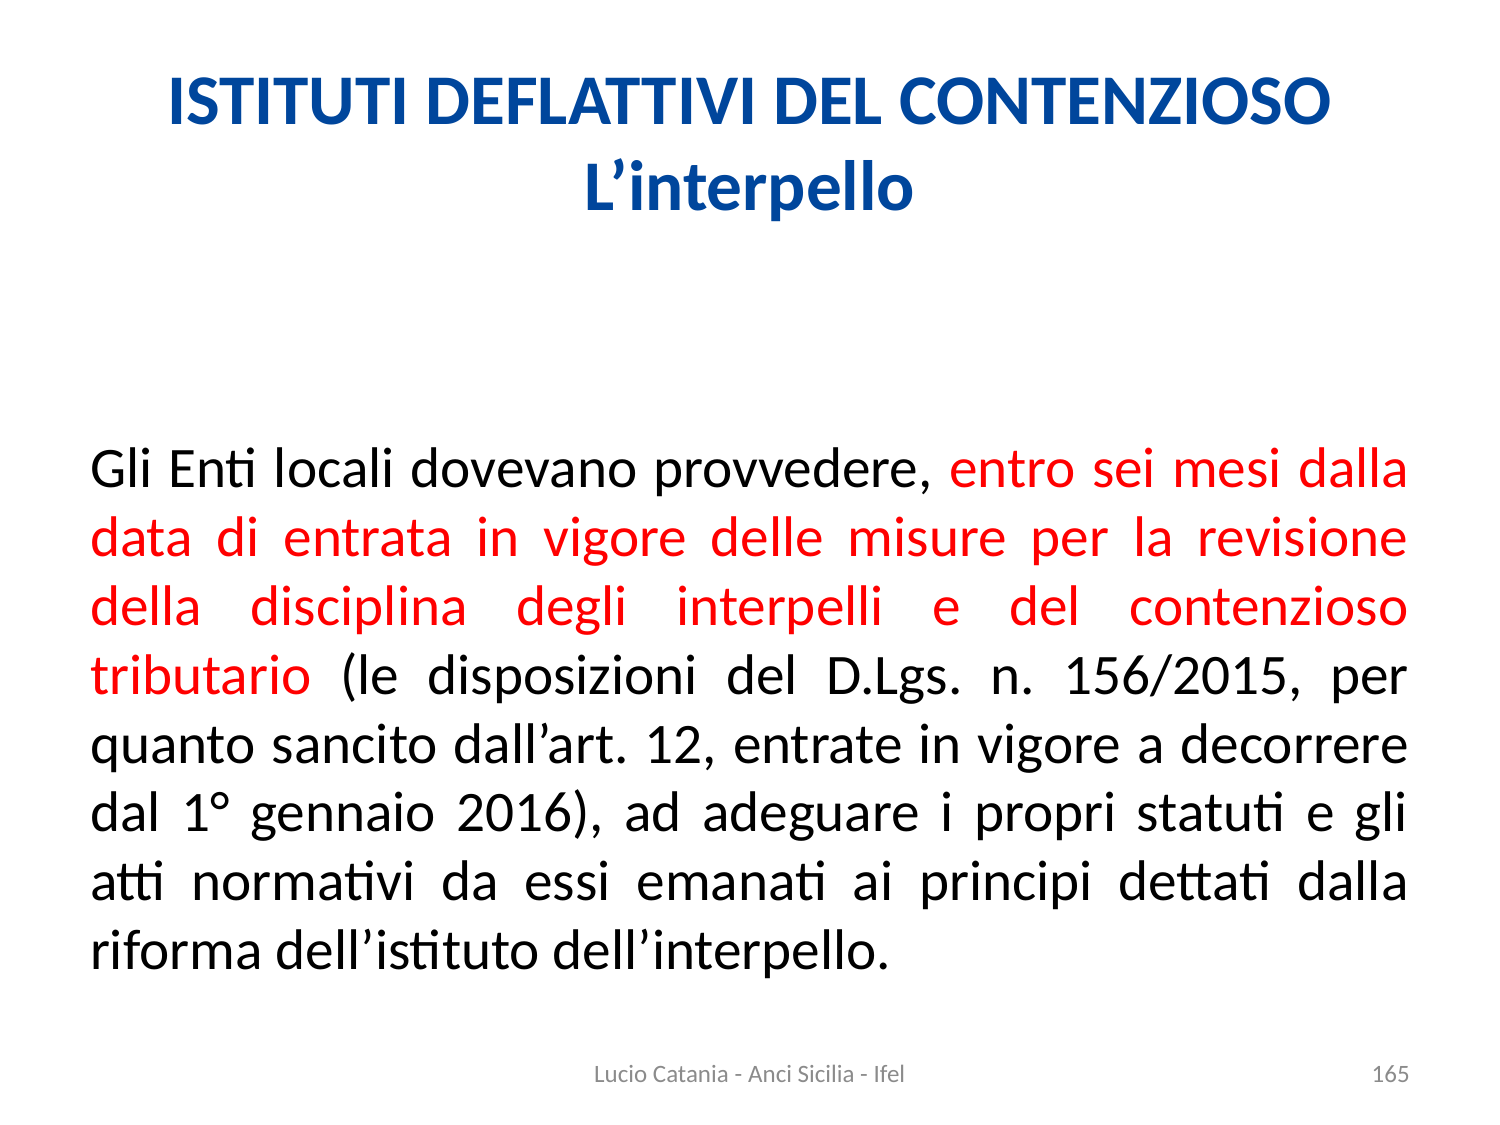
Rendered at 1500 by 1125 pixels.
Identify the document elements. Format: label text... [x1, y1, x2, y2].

slide_number 165 [1074, 1042, 1425, 1103]
footer Lucio Catania - Anci Sicilia - Ifel [512, 1042, 988, 1103]
title ISTITUTI DEFLATTIVI DEL CONTENZIOSO L’interpello [75, 45, 1425, 233]
list Gli Enti locali dovevano provvedere, entro sei mesi dalla data di entrata in vigore delle misure per la revisione della disciplina degli interpelli e del contenzioso tributario (le disposizioni del D.Lgs. n. 156/2015, per quanto sancito dall’art. 12, entrate in vigore a decorrere dal 1° gennaio 2016), ad adeguare i propri statuti e gli atti normativi da essi emanati ai principi dettati dalla riforma dell’istituto dell’interpello. [75, 262, 1425, 1005]
